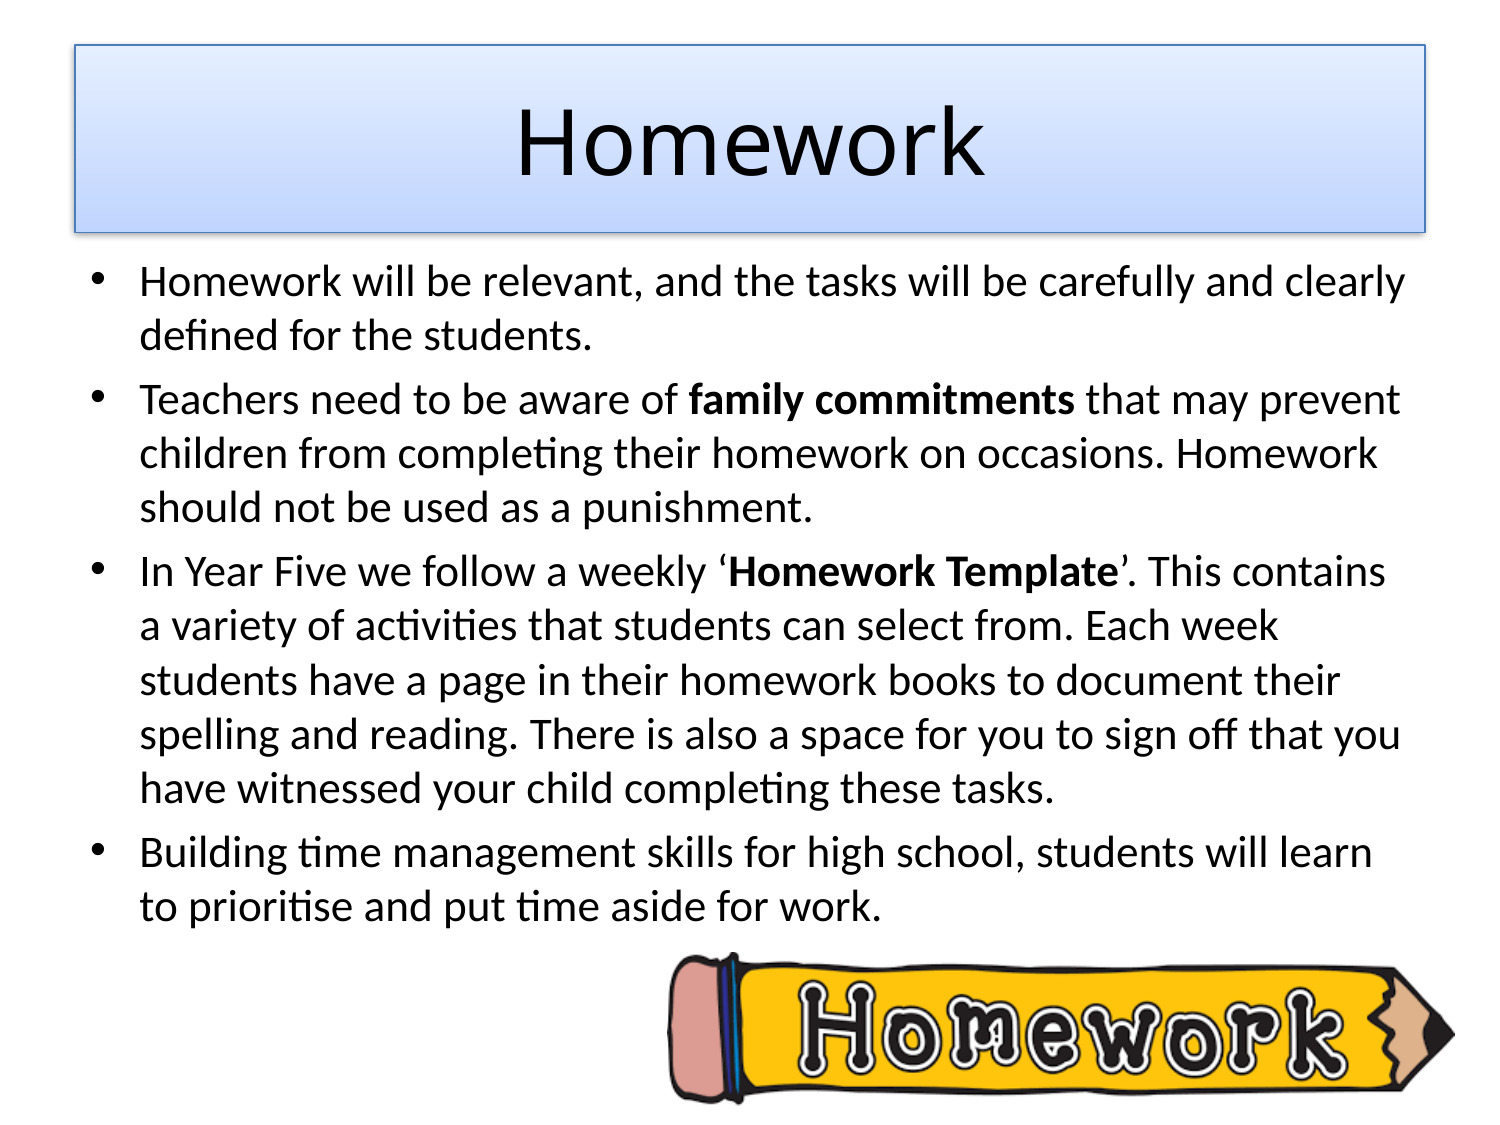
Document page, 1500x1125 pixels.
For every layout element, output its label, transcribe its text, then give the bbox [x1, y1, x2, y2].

title Homework [74, 44, 1426, 233]
list Homework will be relevant, and the tasks will be carefully and clearly defined for the students. Teachers need to be aware of family commitments that may prevent children from completing their homework on occasions. Homework should not be used as a punishment. In Year Five we follow a weekly ‘Homework Template’. This contains a variety of activities that students can select from. Each week students have a page in their homework books to document their spelling and reading. There is also a space for you to sign off that you have witnessed your child completing these tasks. Building time management skills for high school, students will learn to prioritise and put time aside for work. [75, 243, 1425, 986]
picture [667, 951, 1456, 1109]
